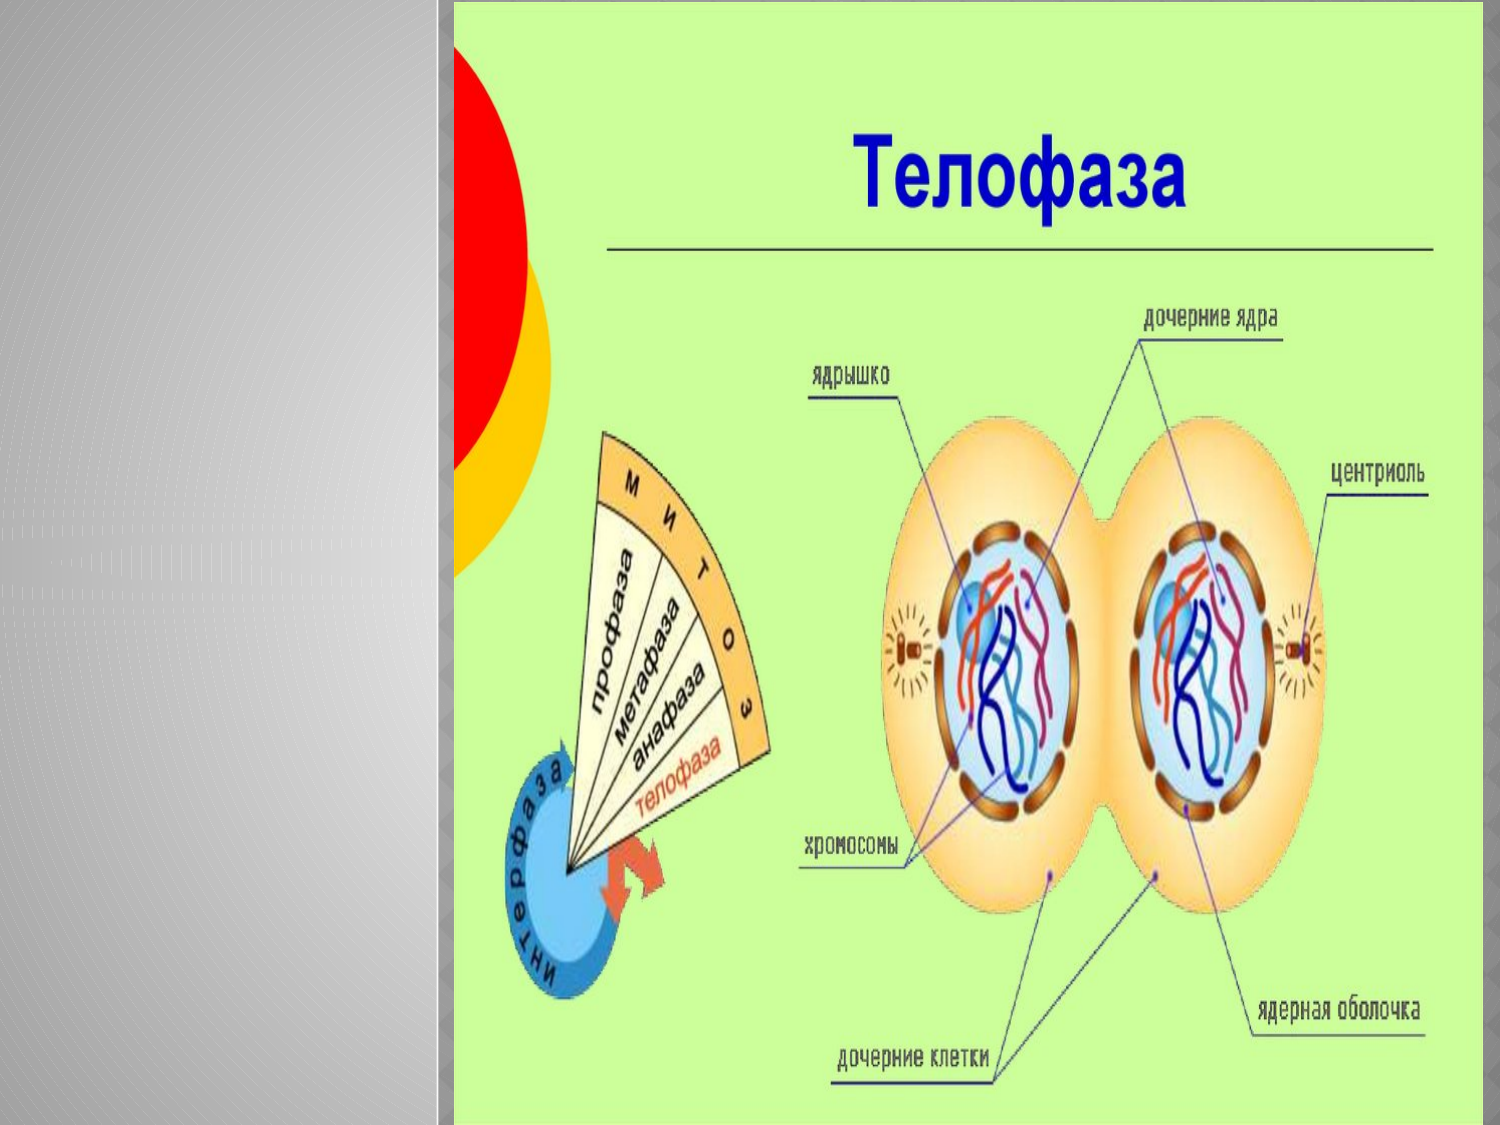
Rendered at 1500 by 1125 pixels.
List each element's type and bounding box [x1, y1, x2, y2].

picture [454, 2, 1483, 1125]
